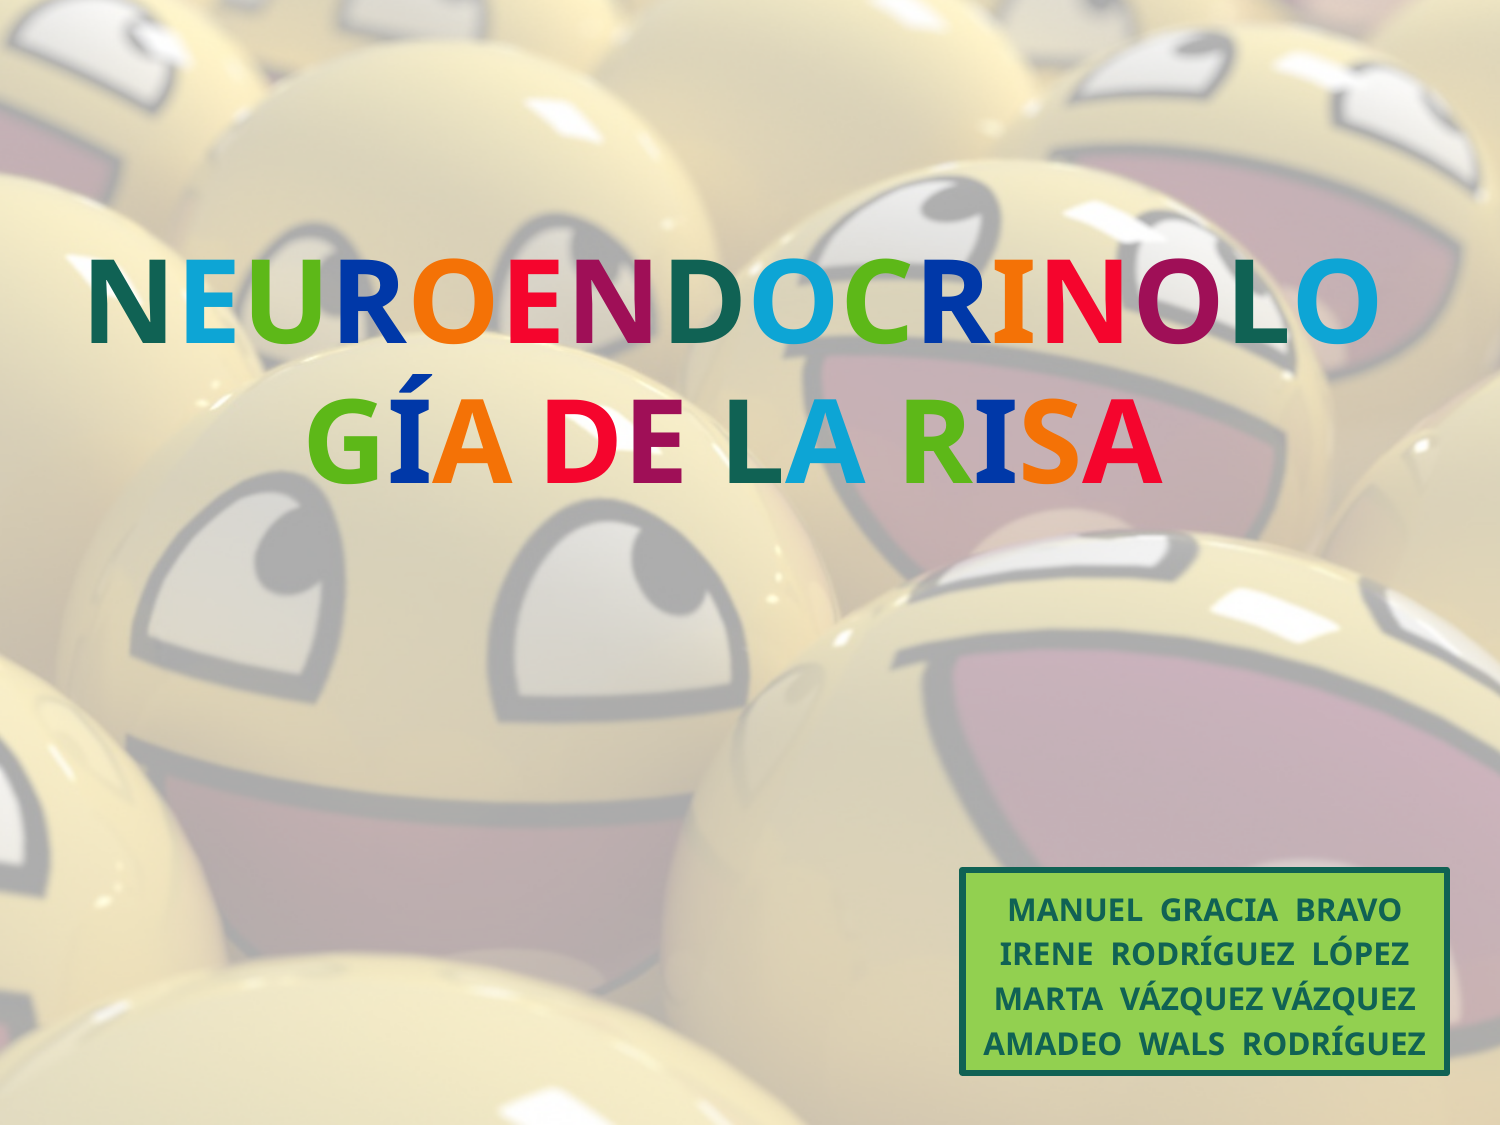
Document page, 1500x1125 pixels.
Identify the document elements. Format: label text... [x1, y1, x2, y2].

subtitle MANUEL GRACIA BRAVO IRENE RODRÍGUEZ LÓPEZ MARTA VÁZQUEZ VÁZQUEZ AMADEO WALS RODRÍGUEZ [962, 869, 1447, 1074]
title NEUROENDOCRINOLOGÍA DE LA RISA [41, 250, 1425, 492]
